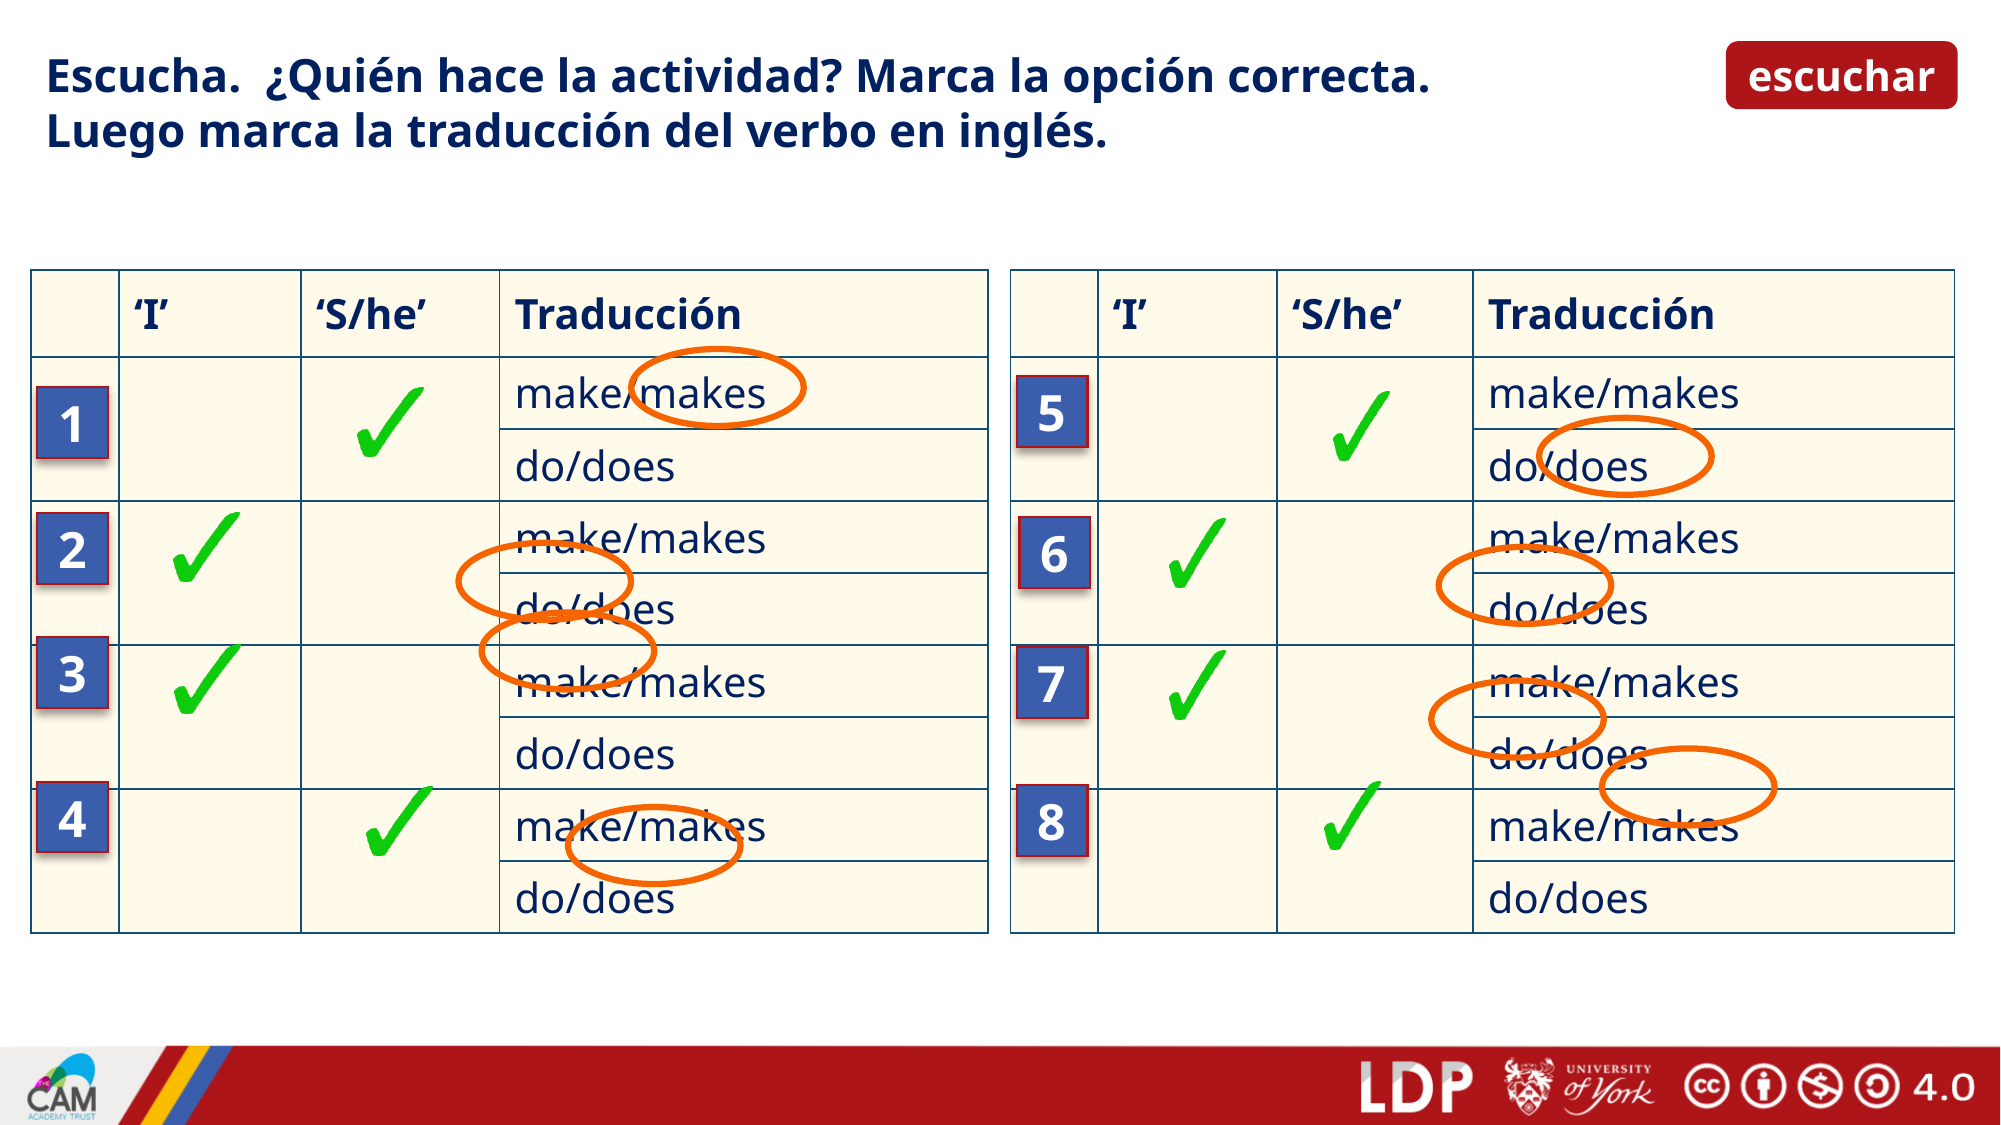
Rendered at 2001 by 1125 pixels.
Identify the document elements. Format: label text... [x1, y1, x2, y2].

table_header [1011, 271, 1097, 356]
table_cell do/does [1474, 430, 1954, 500]
table_cell do/does [600, 574, 987, 644]
table_cell [1278, 790, 1472, 932]
table_cell do/does [1474, 862, 1954, 932]
table_cell [120, 358, 300, 500]
table_header ‘S/he’ [302, 271, 499, 356]
table_cell [1099, 790, 1276, 932]
text_box escuchar [1725, 41, 1958, 110]
text_box 7 [1016, 647, 1088, 718]
table_cell [1011, 502, 1097, 644]
table_cell [302, 358, 499, 500]
text_box 4 [36, 781, 108, 853]
table_header ‘I’ [1099, 271, 1276, 356]
table_cell [1099, 358, 1276, 500]
text_box [1430, 679, 1605, 759]
text_box 8 [1016, 784, 1088, 856]
table_cell make/makes [1474, 790, 1954, 860]
table_cell [32, 502, 118, 644]
table_cell do/does [500, 862, 987, 932]
table_header ‘S/he’ [1278, 271, 1472, 356]
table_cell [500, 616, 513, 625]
text_box 3 [36, 636, 108, 708]
table_cell [32, 790, 118, 932]
table_header [32, 271, 118, 356]
text_box [630, 347, 805, 427]
table_cell make/makes [1474, 502, 1954, 572]
picture [0, 0, 2001, 1125]
text_box 5 [1016, 376, 1088, 447]
table_cell [1011, 646, 1097, 788]
table_cell [120, 790, 300, 932]
table_cell [120, 502, 300, 644]
table_cell [1278, 358, 1472, 500]
table_cell [32, 646, 118, 788]
table_cell do/does [500, 430, 987, 500]
text_box [1537, 416, 1713, 496]
table_cell make/makes [500, 358, 987, 428]
text_box 2 [36, 513, 108, 585]
table_cell make/makes [500, 646, 987, 716]
table_cell [32, 358, 118, 500]
table_header ‘I’ [120, 271, 300, 356]
table_cell make/makes [500, 502, 987, 572]
text_box [480, 611, 656, 691]
table_cell [302, 646, 499, 788]
text_box [457, 541, 633, 619]
text_box Escucha. ¿Quién hace la actividad? Marca la opción correcta. Luego marca la traducción del verbo en inglés. [30, 39, 1739, 165]
table_cell [1099, 502, 1276, 644]
text_box 1 [36, 387, 108, 458]
table_cell make/makes [1474, 358, 1954, 428]
table_cell [120, 646, 300, 788]
table_cell do/does [1474, 574, 1954, 644]
table_cell do/does [500, 718, 987, 788]
table_cell [302, 790, 499, 932]
text_box 6 [1019, 516, 1091, 588]
table_header Traducción [500, 271, 987, 356]
text_box [566, 806, 742, 886]
table_cell make/makes [500, 790, 987, 860]
table_cell [1099, 646, 1276, 788]
table_cell [1278, 502, 1472, 644]
table_cell [302, 502, 499, 644]
table_cell [1278, 646, 1472, 788]
table_cell do/does [1474, 718, 1954, 788]
table_cell [1011, 358, 1097, 500]
table_header Traducción [1474, 271, 1954, 356]
table_cell [1011, 790, 1097, 932]
text_box [1600, 747, 1776, 827]
text_box [1437, 545, 1613, 625]
table_cell make/makes [1474, 646, 1954, 716]
